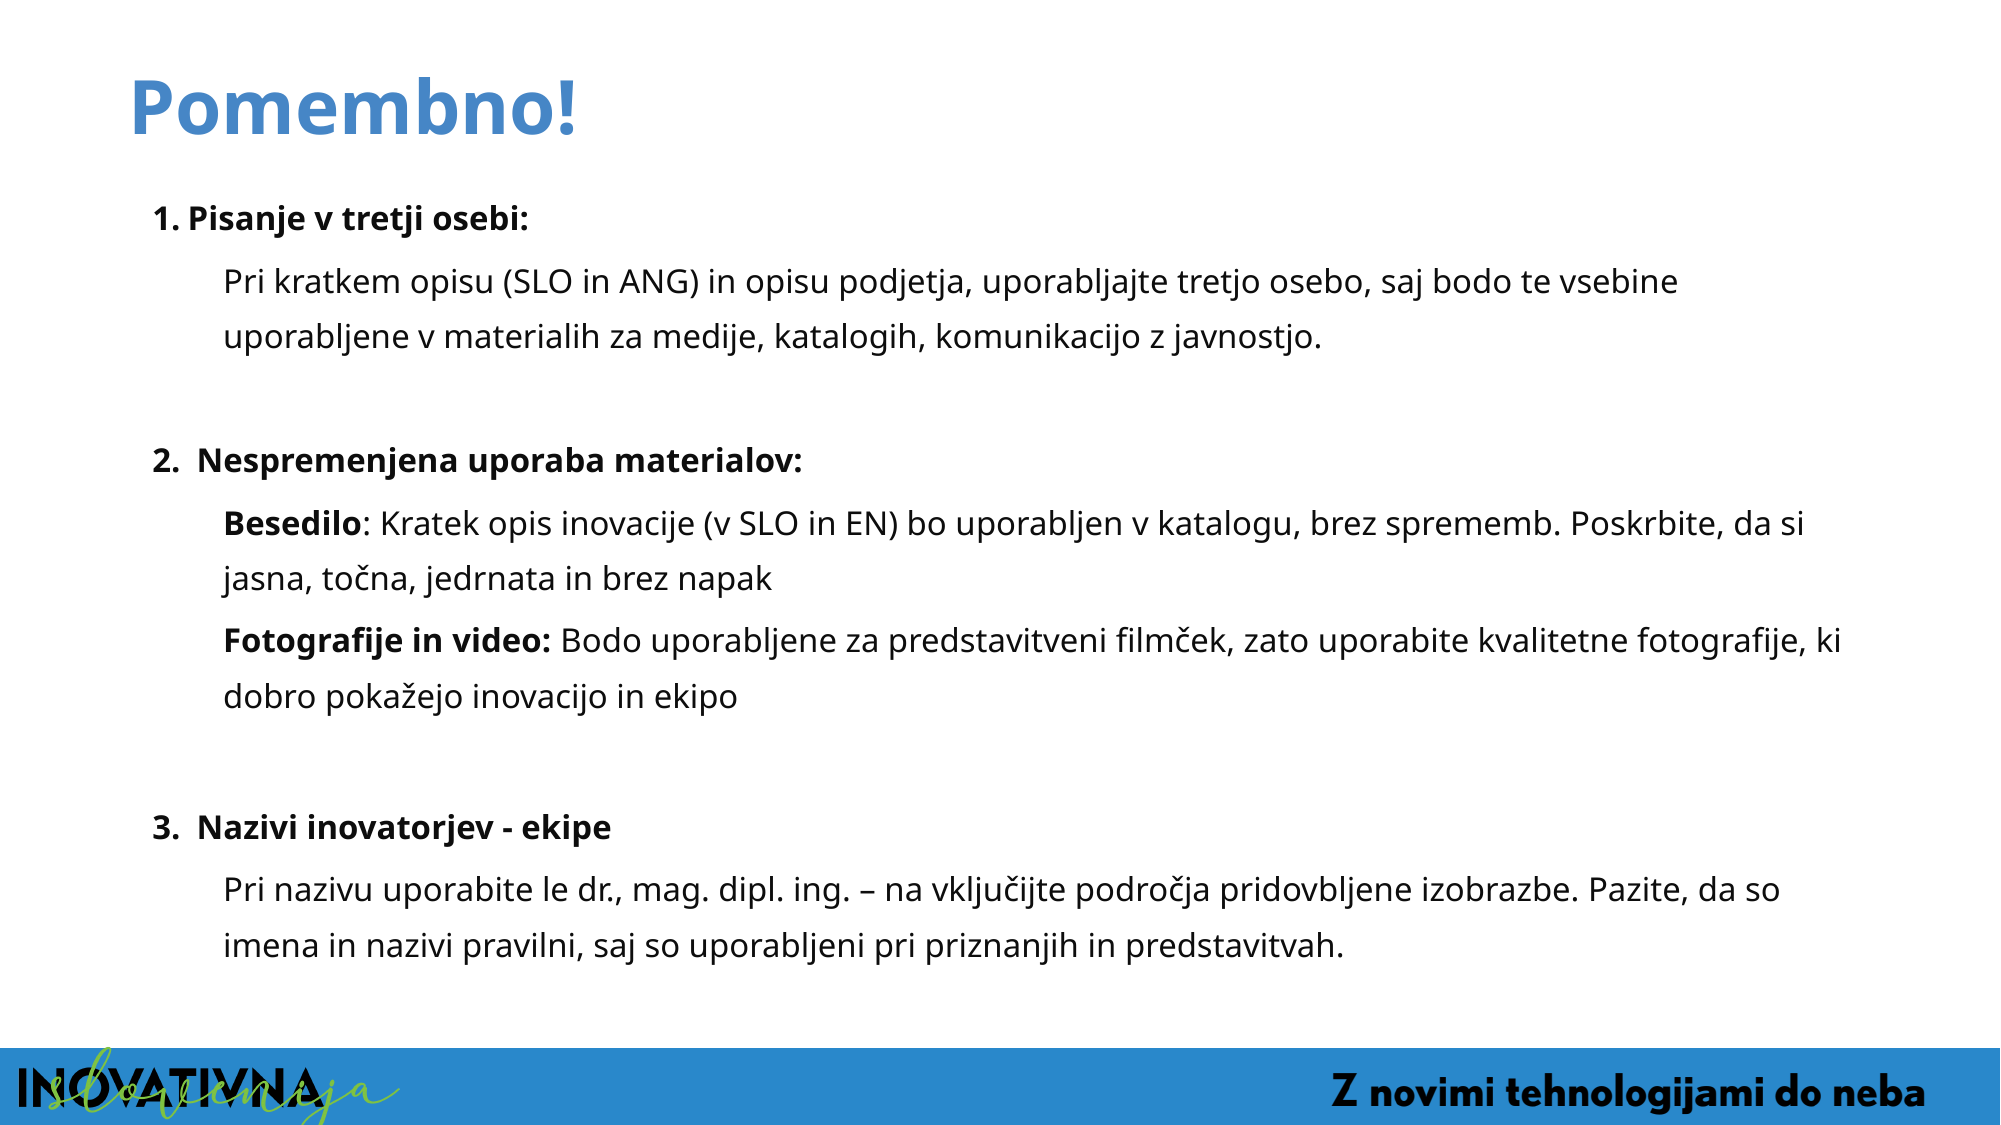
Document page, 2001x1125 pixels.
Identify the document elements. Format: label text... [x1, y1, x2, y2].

picture [7, 1043, 411, 1125]
list Pisanje v tretji osebi: Pri kratkem opisu (SLO in ANG) in opisu podjetja, uporabljajte tretjo osebo, saj bodo te vsebine uporabljene v materialih za medije, katalogih, komunikacijo z javnostjo. Nespremenjena uporaba materialov: Besedilo: Kratek opis inovacije (v SLO in EN) bo uporabljen v katalogu, brez sprememb. Poskrbite, da si jasna, točna, jedrnata in brez napak Fotografije in video: Bodo uporabljene za predstavitveni filmček, zato uporabite kvalitetne fotografije, ki dobro pokažejo inovacijo in ekipo Nazivi inovatorjev - ekipe Pri nazivu uporabite le dr., mag. dipl. ing. – na vključijte področja pridovbljene izobrazbe. Pazite, da so imena in nazivi pravilni, saj so uporabljeni pri priznanjih in predstavitvah. [137, 174, 1863, 978]
text_box Pomembno! [113, 52, 882, 158]
